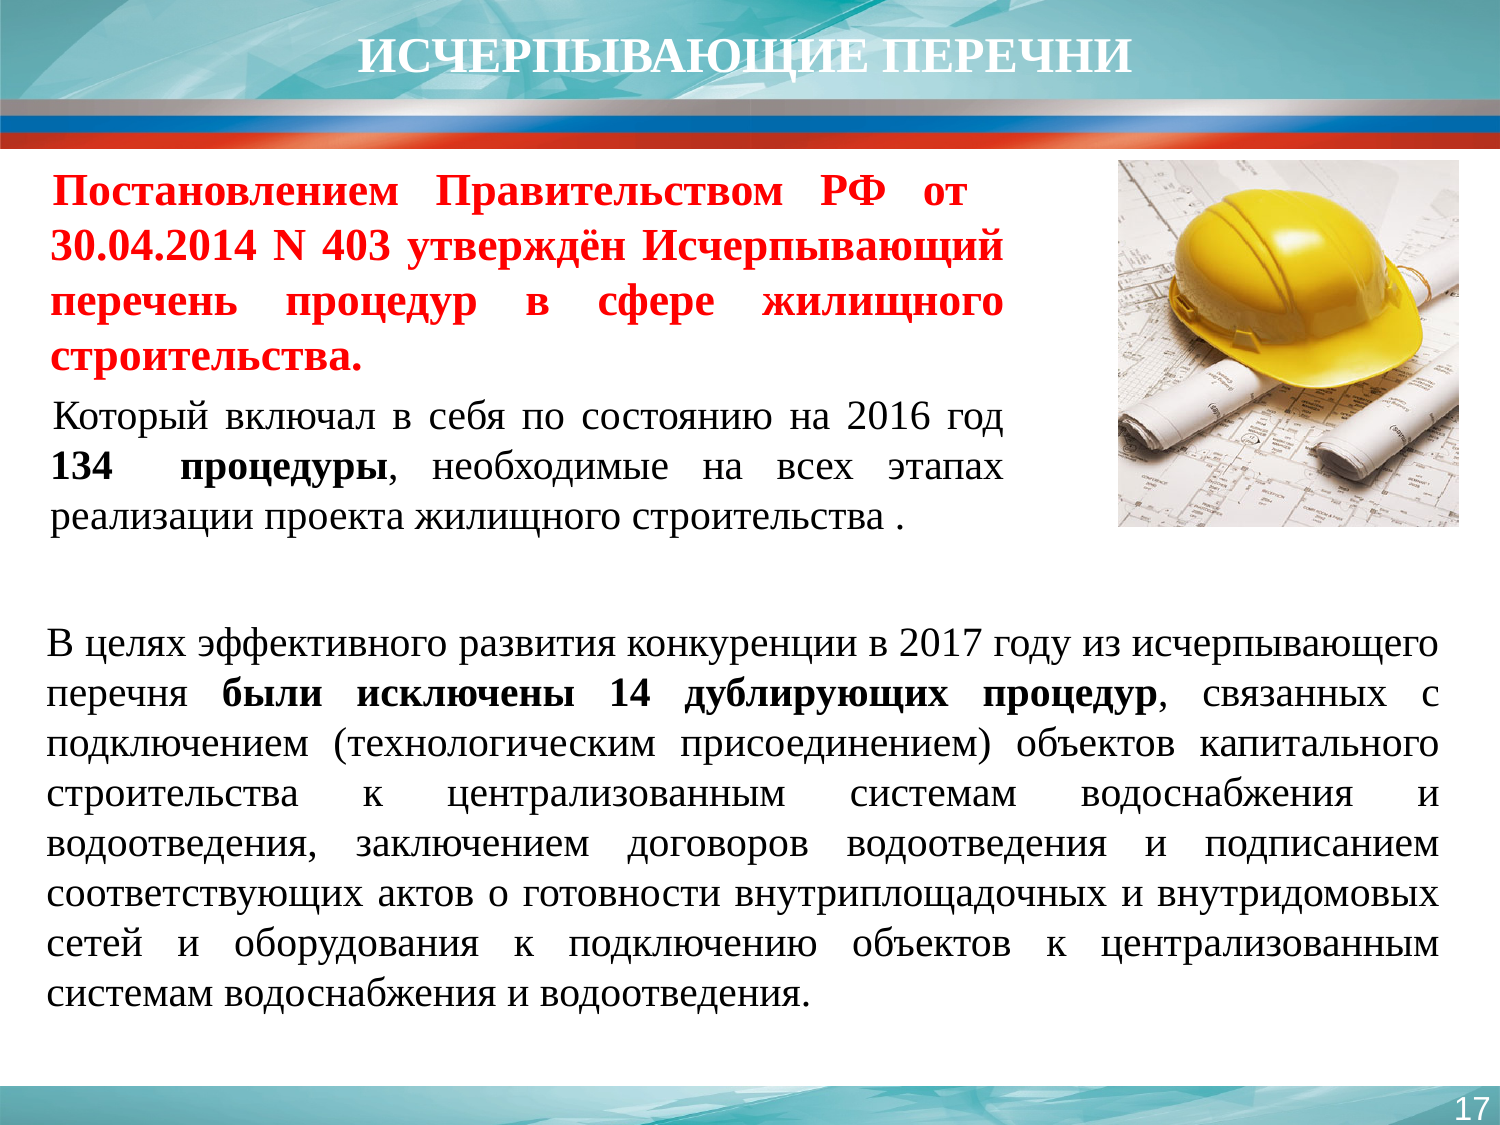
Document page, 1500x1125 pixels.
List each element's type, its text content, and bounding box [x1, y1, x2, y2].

text_box [1033, 187, 1459, 716]
list Постановлением Правительством РФ от 30.04.2014 N 403 утверждён Исчерпывающий перечень процедур в сфере жилищного строительства. Который включал в себя по состоянию на 2016 год 134 процедуры, необходимые на всех этапах реализации проекта жилищного строительства . [34, 151, 1020, 597]
picture [0, 0, 1500, 149]
picture [0, 1086, 1155, 1125]
text_box В целях эффективного развития конкуренции в 2017 году из исчерпывающего перечня были исключены 14 дублирующих процедур, связанных с подключением (технологическим присоединением) объектов капитального строительства к централизованным системам водоснабжения и водоотведения, заключением договоров водоотведения и подписанием соответствующих актов о готовности внутриплощадочных и внутридомовых сетей и оборудования к подключению объектов к централизованным системам водоснабжения и водоотведения. [31, 597, 1455, 1083]
picture [1118, 160, 1459, 528]
title ИСЧЕРПЫВАЮЩИЕ ПЕРЕЧНИ [70, 0, 1421, 106]
slide_number 17 [1155, 1079, 1500, 1125]
